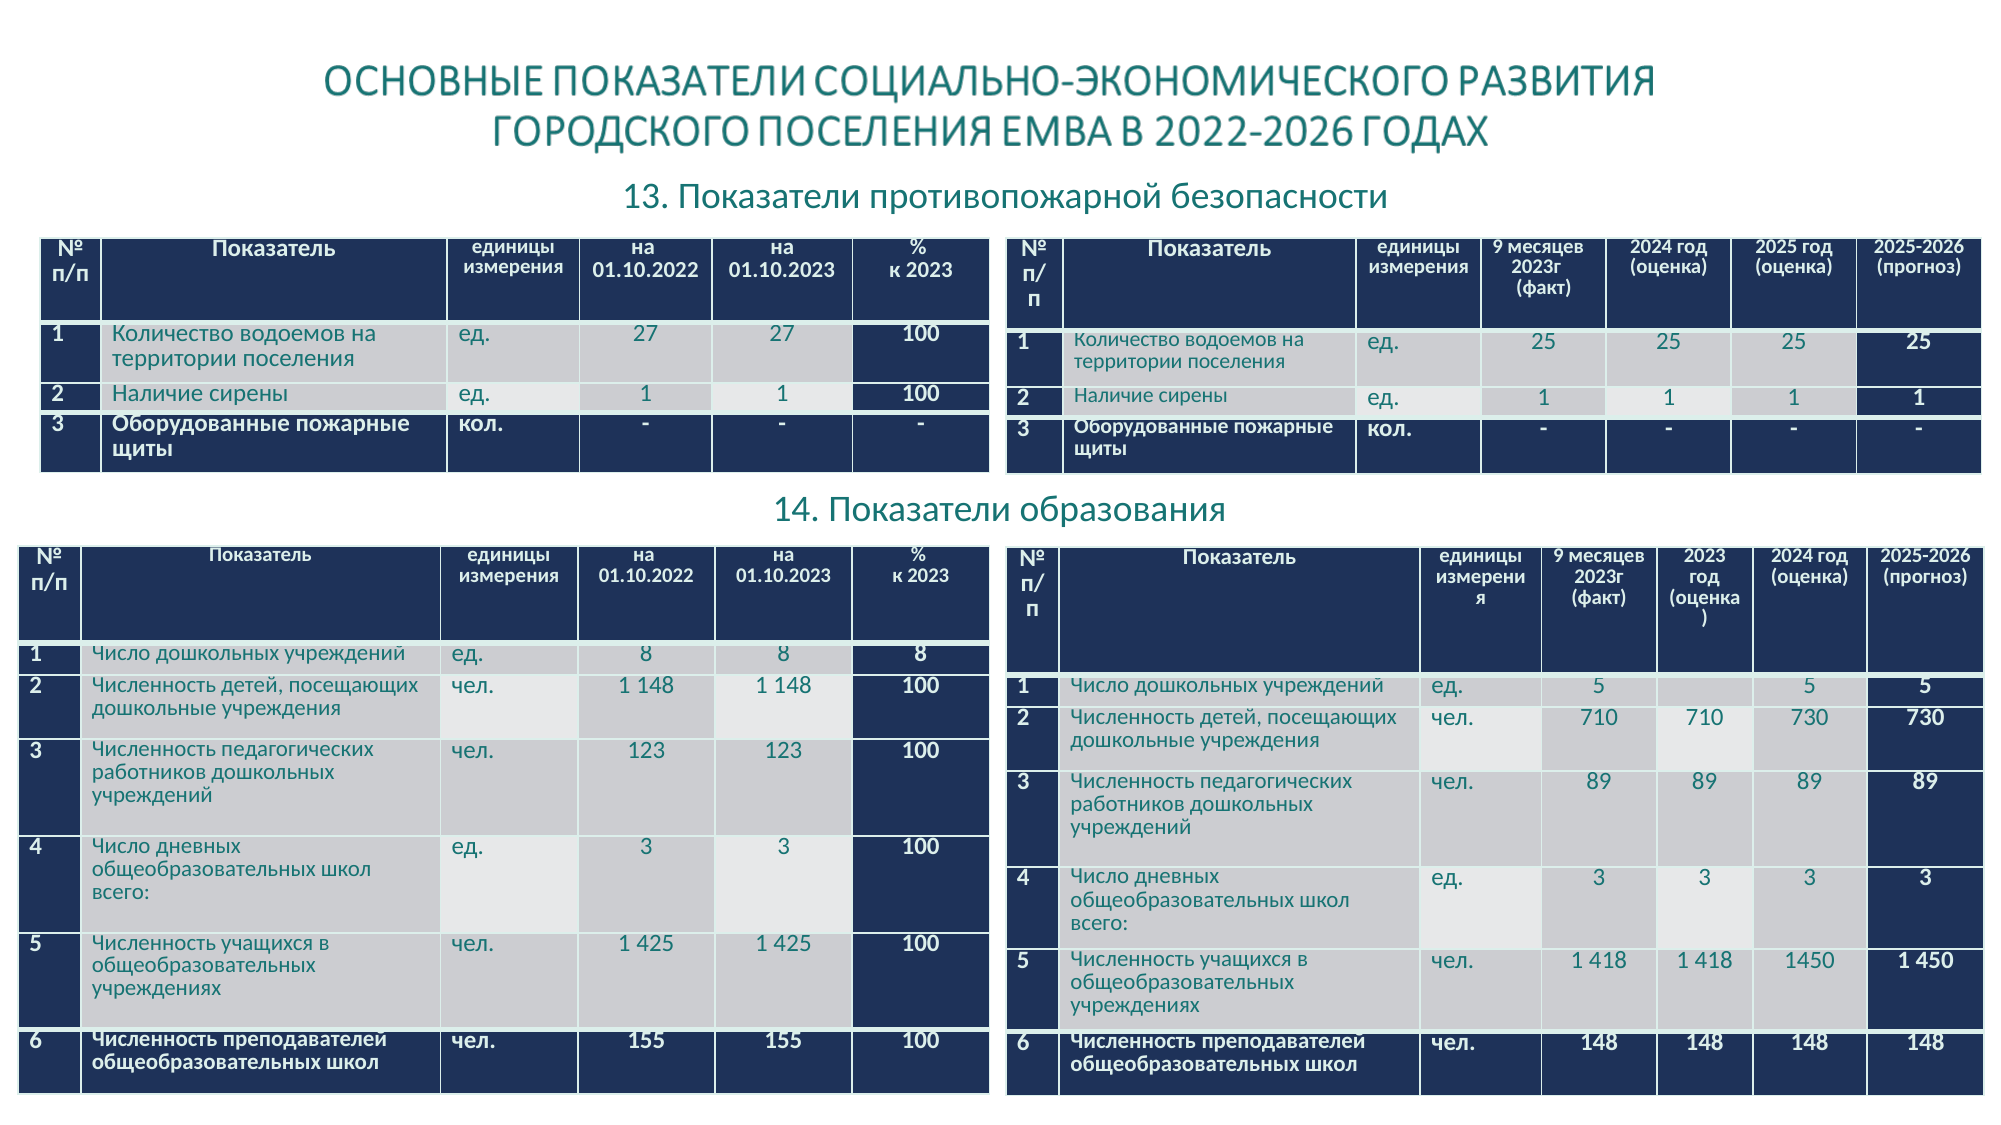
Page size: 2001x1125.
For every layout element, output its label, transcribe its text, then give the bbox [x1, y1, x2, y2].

table_cell 5 [1754, 678, 1866, 706]
table_cell 4 [1007, 868, 1058, 948]
table_cell 730 [1754, 708, 1866, 770]
table_cell 148 [1754, 1034, 1866, 1095]
table_header Показатель [1060, 548, 1419, 672]
table_cell 3 [1007, 420, 1062, 473]
table_cell 3 [1542, 868, 1656, 948]
table_cell 100 [853, 934, 989, 1027]
table_header на 01.10.2022 [580, 239, 711, 320]
table_cell 2 [19, 676, 80, 738]
table_cell 100 [853, 325, 989, 382]
table_cell кол. [448, 415, 579, 472]
table_header Показатель [82, 547, 440, 640]
table_cell 3 [716, 837, 851, 932]
table_cell 1 425 [716, 934, 851, 1027]
table_header единицы измерения [1421, 548, 1541, 672]
picture [126, 38, 1853, 185]
table_cell 1 [1482, 388, 1605, 415]
table_header % к 2023 [853, 239, 989, 320]
table_cell 100 [853, 384, 989, 410]
table_cell ед. [448, 384, 579, 410]
table_cell Количество водоемов на территории поселения [102, 325, 446, 382]
table_cell 8 [579, 646, 714, 674]
table_cell ед. [1421, 678, 1541, 706]
table_cell чел. [1421, 772, 1541, 866]
table_header 9 месяцев 2023г (факт) [1542, 548, 1656, 672]
table_cell Оборудованные пожарные щиты [1064, 420, 1355, 473]
table_cell 1 148 [716, 676, 851, 738]
table_header единицы измерения [441, 547, 577, 640]
table_cell 155 [579, 1032, 714, 1093]
table_cell - [1857, 420, 1981, 473]
table_cell 710 [1658, 708, 1752, 770]
table_cell 3 [579, 837, 714, 932]
table_cell чел. [1421, 708, 1541, 770]
table_cell 3 [41, 415, 100, 472]
text_box 14. Показатели образования [757, 476, 1242, 537]
table_cell 148 [1542, 1034, 1656, 1095]
table_cell 3 [1007, 772, 1058, 866]
table_cell 1 418 [1658, 950, 1752, 1029]
table_cell 25 [1732, 333, 1856, 386]
table_cell Число дошкольных учреждений [1060, 678, 1419, 706]
table_cell 148 [1868, 1034, 1983, 1095]
table_cell Численность учащихся в общеобразовательных учреждениях [1060, 950, 1419, 1029]
table_header № п/п [1007, 548, 1058, 672]
table_cell 6 [1007, 1034, 1058, 1095]
table_cell ед. [1357, 333, 1480, 386]
table_cell 1 [19, 646, 80, 674]
table_cell 3 [1868, 868, 1983, 948]
table_cell Численность учащихся в общеобразовательных учреждениях [82, 934, 440, 1027]
table_cell - [580, 415, 711, 472]
table_cell 2 [1007, 388, 1062, 415]
table_cell 89 [1542, 772, 1656, 866]
table_cell Оборудованные пожарные щиты [102, 415, 446, 472]
table_cell 1 [580, 384, 711, 410]
table_header % к 2023 [853, 547, 989, 640]
table_cell [1658, 678, 1752, 706]
text_box [424, 536, 2000, 612]
table_cell - [1607, 420, 1730, 473]
table_cell 1 [1007, 678, 1058, 706]
table_cell 100 [853, 1032, 989, 1093]
table_cell чел. [441, 676, 577, 738]
table_cell Число дневных общеобразовательных школ всего: [1060, 868, 1419, 948]
table_cell чел. [441, 740, 577, 835]
table_header 9 месяцев 2023г (факт) [1482, 239, 1605, 328]
table_cell 148 [1658, 1034, 1752, 1095]
table_cell 4 [19, 837, 80, 932]
table_cell 27 [713, 325, 852, 382]
table_header на 01.10.2022 [579, 547, 714, 640]
table_cell 1 418 [1542, 950, 1656, 1029]
table_cell ед. [1421, 868, 1541, 948]
table_header № п/п [41, 239, 100, 320]
table_cell Число дневных общеобразовательных школ всего: [82, 837, 440, 932]
table_cell 1450 [1754, 950, 1866, 1029]
table_cell 6 [19, 1032, 80, 1093]
table_cell 8 [716, 646, 851, 674]
table_cell Численность педагогических работников дошкольных учреждений [82, 740, 440, 835]
table_cell 123 [716, 740, 851, 835]
table_cell 3 [1658, 868, 1752, 948]
table_cell 89 [1658, 772, 1752, 866]
table_cell 1 [1732, 388, 1856, 415]
table_cell 1 [41, 325, 100, 382]
text_box 13. Показатели противопожарной безопасности [607, 185, 1404, 224]
table_cell чел. [1421, 950, 1541, 1029]
table_header на 01.10.2023 [716, 547, 851, 640]
table_cell Наличие сирены [102, 384, 446, 410]
table_cell 2 [1007, 708, 1058, 770]
table_cell кол. [1357, 420, 1480, 473]
table_cell 89 [1868, 772, 1983, 866]
table_header единицы измерения [1357, 239, 1480, 328]
table_cell ед. [441, 837, 577, 932]
table_cell 1 [713, 384, 852, 410]
table_cell 5 [1868, 678, 1983, 706]
table_cell Численность преподавателей общеобразовательных школ [1060, 1034, 1419, 1095]
table_cell 5 [1542, 678, 1656, 706]
table_cell чел. [1421, 1034, 1541, 1095]
table_cell Количество водоемов на территории поселения [1064, 333, 1355, 386]
table_cell 5 [19, 934, 80, 1027]
table_cell 5 [1007, 950, 1058, 1029]
table_header единицы измерения [448, 239, 579, 320]
table_cell 89 [1754, 772, 1866, 866]
table_cell Наличие сирены [1064, 388, 1355, 415]
table_cell 155 [716, 1032, 851, 1093]
table_cell - [713, 415, 852, 472]
table_header 2023 год (оценка) [1658, 548, 1752, 672]
table_cell ед. [441, 646, 577, 674]
table_cell 1 425 [579, 934, 714, 1027]
table_cell 3 [19, 740, 80, 835]
table_header на 01.10.2023 [713, 239, 852, 320]
table_cell 3 [1754, 868, 1866, 948]
table_cell Число дошкольных учреждений [82, 646, 440, 674]
table_cell 1 [1007, 333, 1062, 386]
table_cell 25 [1607, 333, 1730, 386]
table_cell 27 [580, 325, 711, 382]
table_cell Численность педагогических работников дошкольных учреждений [1060, 772, 1419, 866]
table_cell - [853, 415, 989, 472]
table_cell 100 [853, 676, 989, 738]
table_cell 100 [853, 740, 989, 835]
table_header 2024 год (оценка) [1754, 548, 1866, 672]
table_cell 25 [1857, 333, 1981, 386]
table_header № п/п [19, 547, 80, 640]
table_cell 710 [1542, 708, 1656, 770]
table_cell Численность преподавателей общеобразовательных школ [82, 1032, 440, 1093]
table_cell 100 [853, 837, 989, 932]
table_cell - [1482, 420, 1605, 473]
table_header 2025 год (оценка) [1732, 239, 1856, 328]
table_cell 730 [1868, 708, 1983, 770]
table_cell Численность детей, посещающих дошкольные учреждения [1060, 708, 1419, 770]
table_cell - [1732, 420, 1856, 473]
table_cell 2 [41, 384, 100, 410]
table_cell 1 450 [1868, 950, 1983, 1029]
table_header Показатель [102, 239, 446, 320]
table_cell чел. [441, 934, 577, 1027]
table_cell 1 [1607, 388, 1730, 415]
table_cell 8 [853, 646, 989, 674]
table_cell ед. [448, 325, 579, 382]
table_header 2025-2026 (прогноз) [1868, 548, 1983, 672]
table_header № п/п [1007, 239, 1062, 328]
table_cell чел. [441, 1032, 577, 1093]
table_cell Численность детей, посещающих дошкольные учреждения [82, 676, 440, 738]
table_header 2024 год (оценка) [1607, 239, 1730, 328]
table_header Показатель [1064, 239, 1355, 328]
table_header 2025-2026 (прогноз) [1857, 239, 1981, 328]
table_cell 123 [579, 740, 714, 835]
table_cell 1 148 [579, 676, 714, 738]
table_cell 1 [1857, 388, 1981, 415]
table_cell 25 [1482, 333, 1605, 386]
table_cell ед. [1357, 388, 1480, 415]
